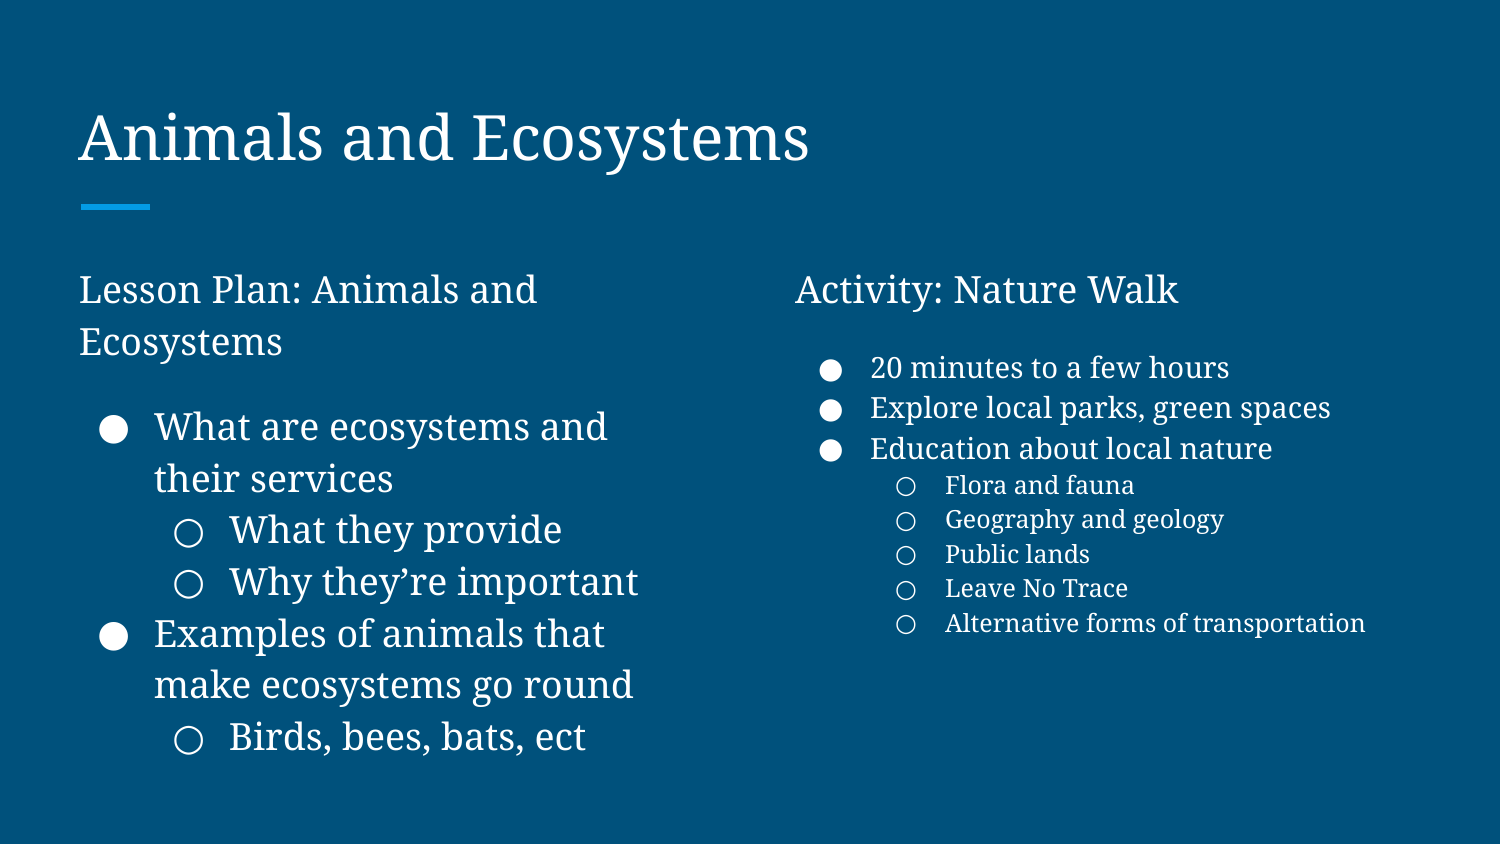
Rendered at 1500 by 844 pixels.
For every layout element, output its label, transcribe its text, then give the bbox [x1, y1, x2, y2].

title Animals and Ecosystems [63, 75, 1437, 188]
list Lesson Plan: Animals and Ecosystems What are ecosystems and their services What they provide Why they’re important Examples of animals that make ecosystems go round Birds, bees, bats, ect [63, 244, 720, 750]
list Activity: Nature Walk 20 minutes to a few hours Explore local parks, green spaces Education about local nature Flora and fauna Geography and geology Public lands Leave No Trace Alternative forms of transportation [780, 244, 1437, 750]
